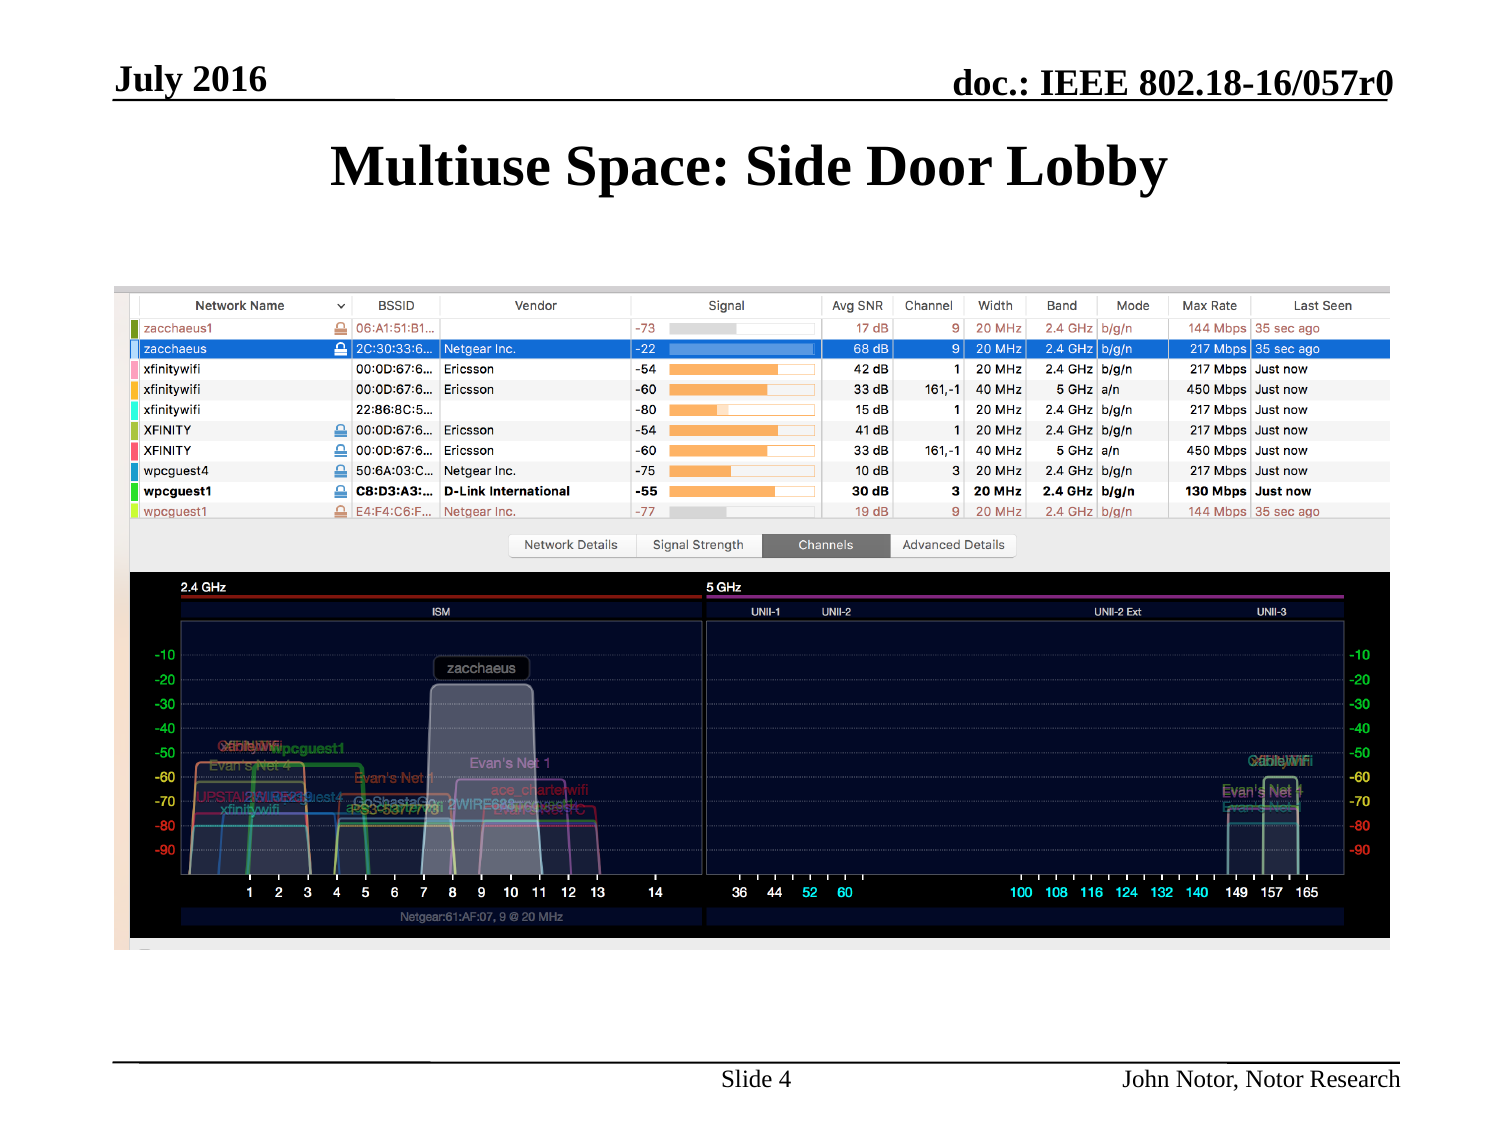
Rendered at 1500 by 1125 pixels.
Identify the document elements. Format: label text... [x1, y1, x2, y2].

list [114, 286, 1390, 950]
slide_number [114, 54, 423, 100]
title Multiuse Space: Side Door Lobby [112, 112, 1388, 213]
footer John Notor, Notor Research [878, 1061, 1402, 1093]
slide_number Slide 4 [712, 1061, 800, 1123]
